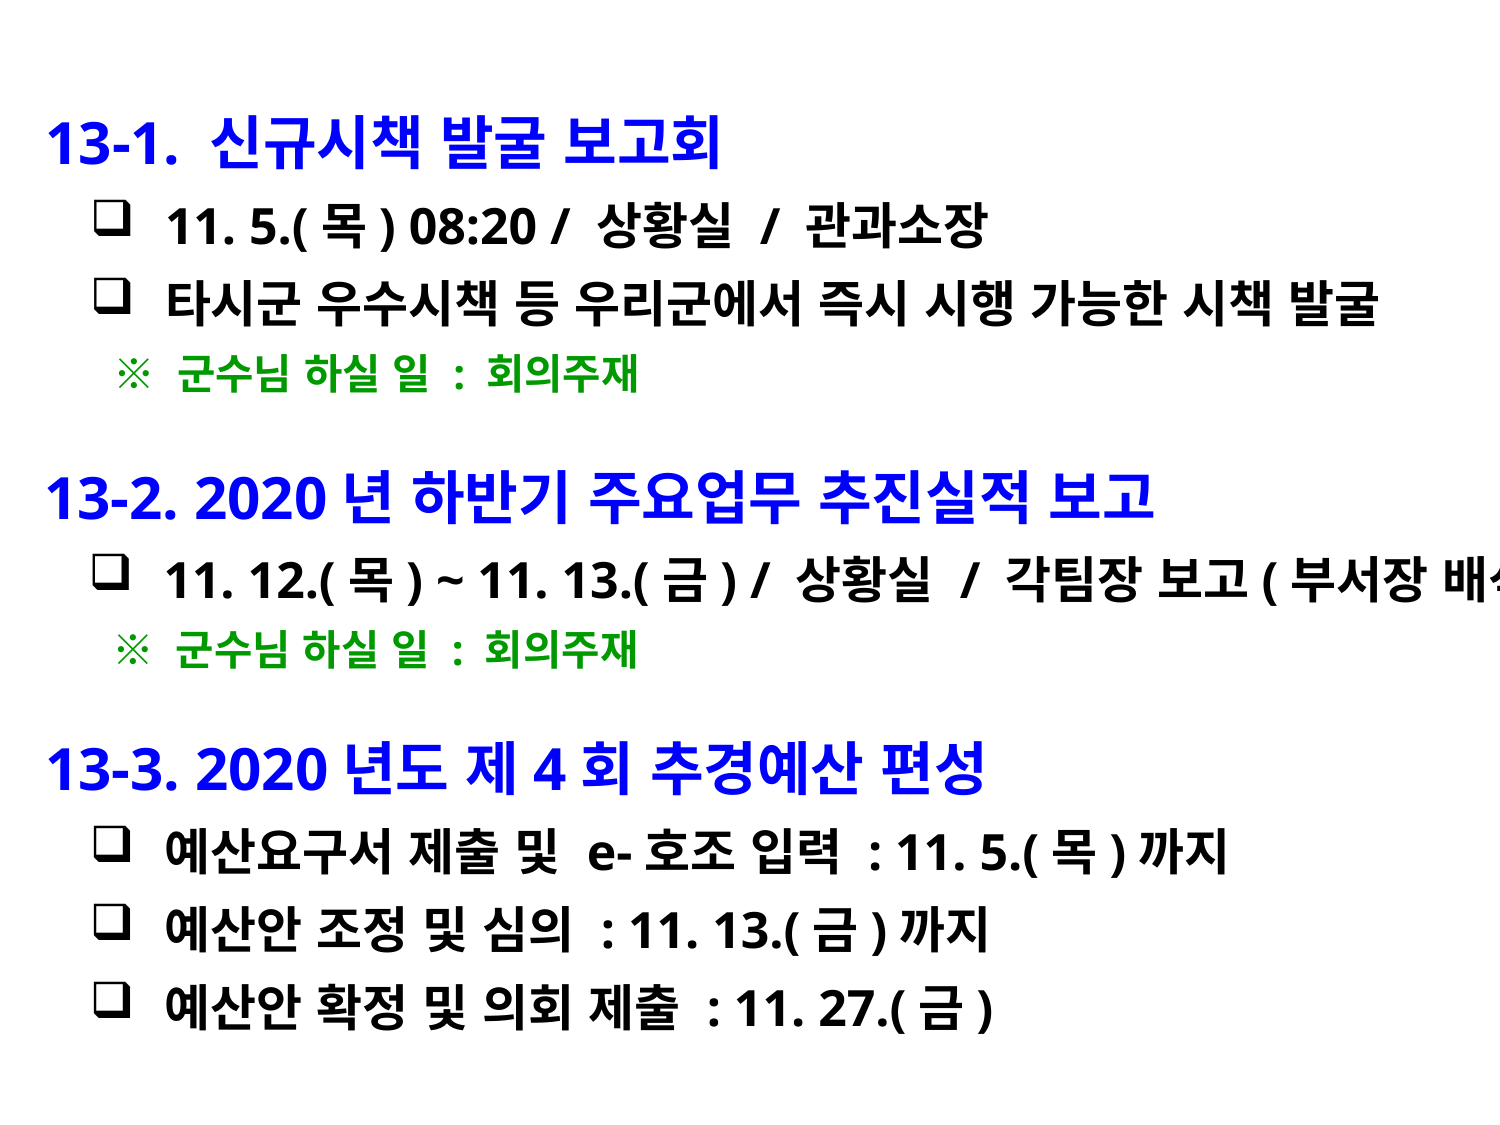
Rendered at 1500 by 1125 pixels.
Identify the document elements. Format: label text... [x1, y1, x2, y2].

text_box 13-2. 2020년 하반기 주요업무 추진실적 보고 11. 12.(목) ~ 11. 13.(금) / 상황실 / 각팀장 보고(부서장 배석) ※ 군수님 하실 일 : 회의주재 [0, 432, 1499, 694]
text_box 13-1. 신규시책 발굴 보고회 11. 5.(목) 08:20 / 상황실 / 관과소장 타시군 우수시책 등 우리군에서 즉시 시행 가능한 시책 발굴 ※ 군수님 하실 일 : 회의주재 [0, 78, 1500, 433]
text_box 13-3. 2020년도 제4회 추경예산 편성 예산요구서 제출 및 e-호조 입력 : 11. 5.(목)까지 예산안 조정 및 심의 : 11. 13.(금)까지 예산안 확정 및 의회 제출 : 11. 27.(금) [0, 704, 1394, 1044]
